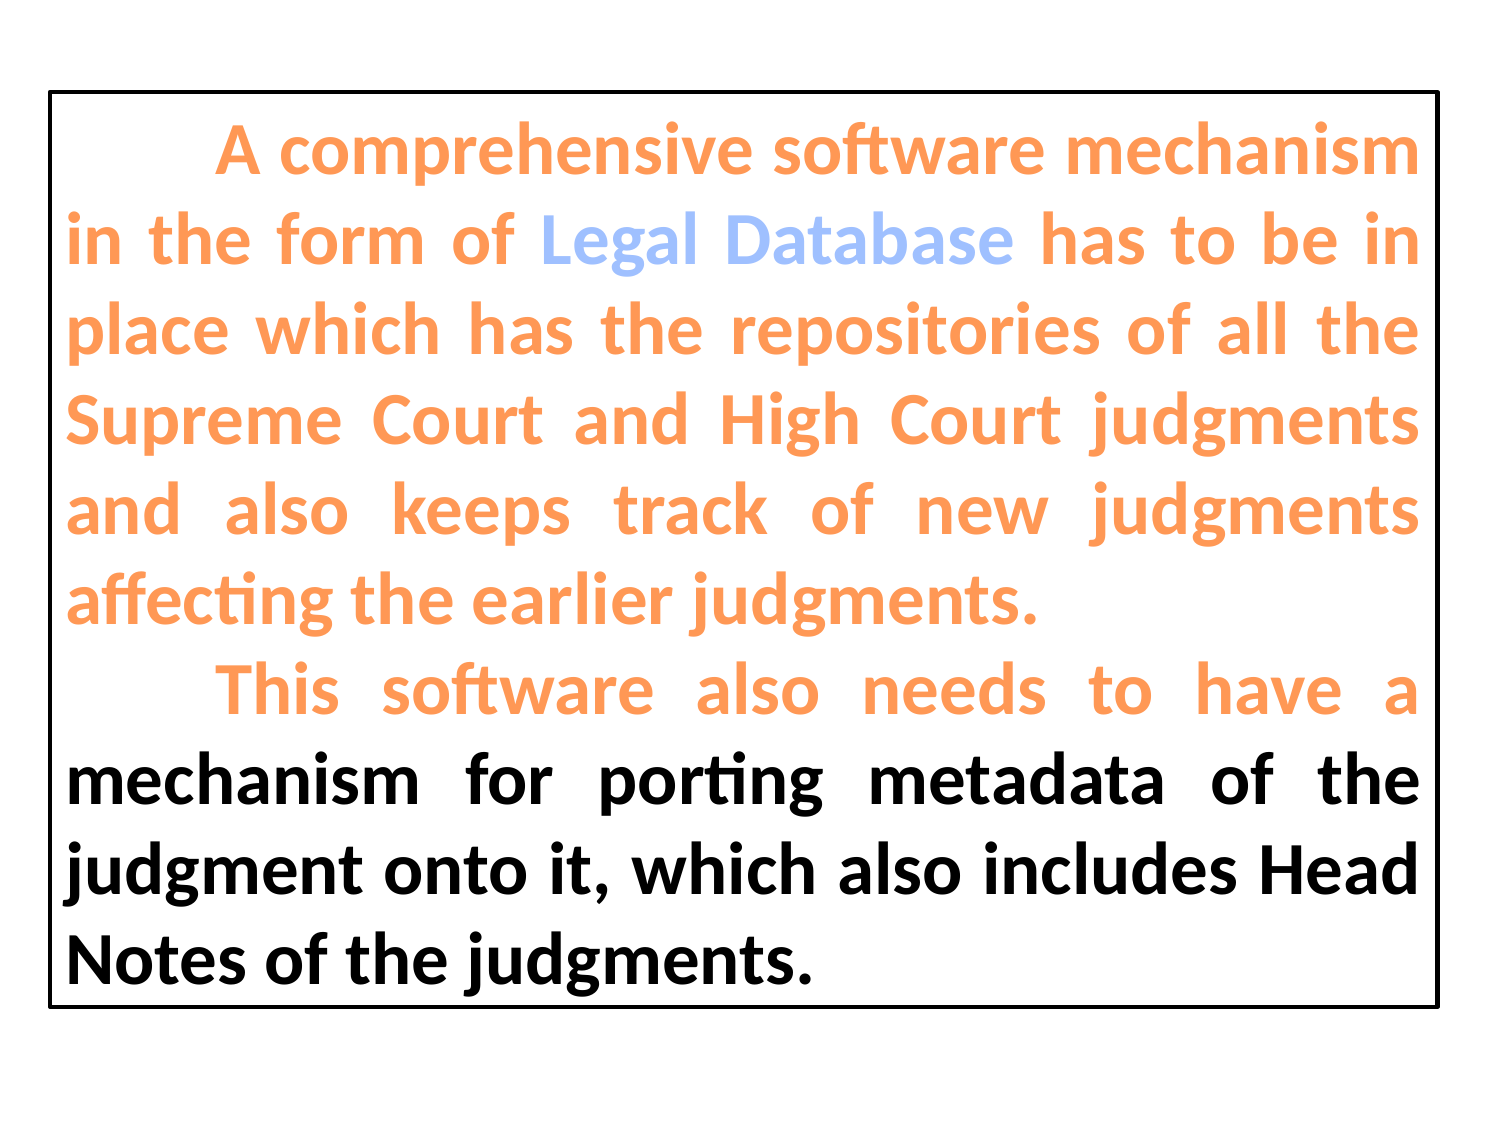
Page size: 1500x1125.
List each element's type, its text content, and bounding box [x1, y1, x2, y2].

text_box A comprehensive software mechanism in the form of Legal Database has to be in place which has the repositories of all the Supreme Court and High Court judgments and also keeps track of new judgments affecting the earlier judgments. This software also needs to have a mechanism for porting metadata of the judgment onto it, which also includes Head Notes of the judgments. [48, 90, 1440, 1009]
